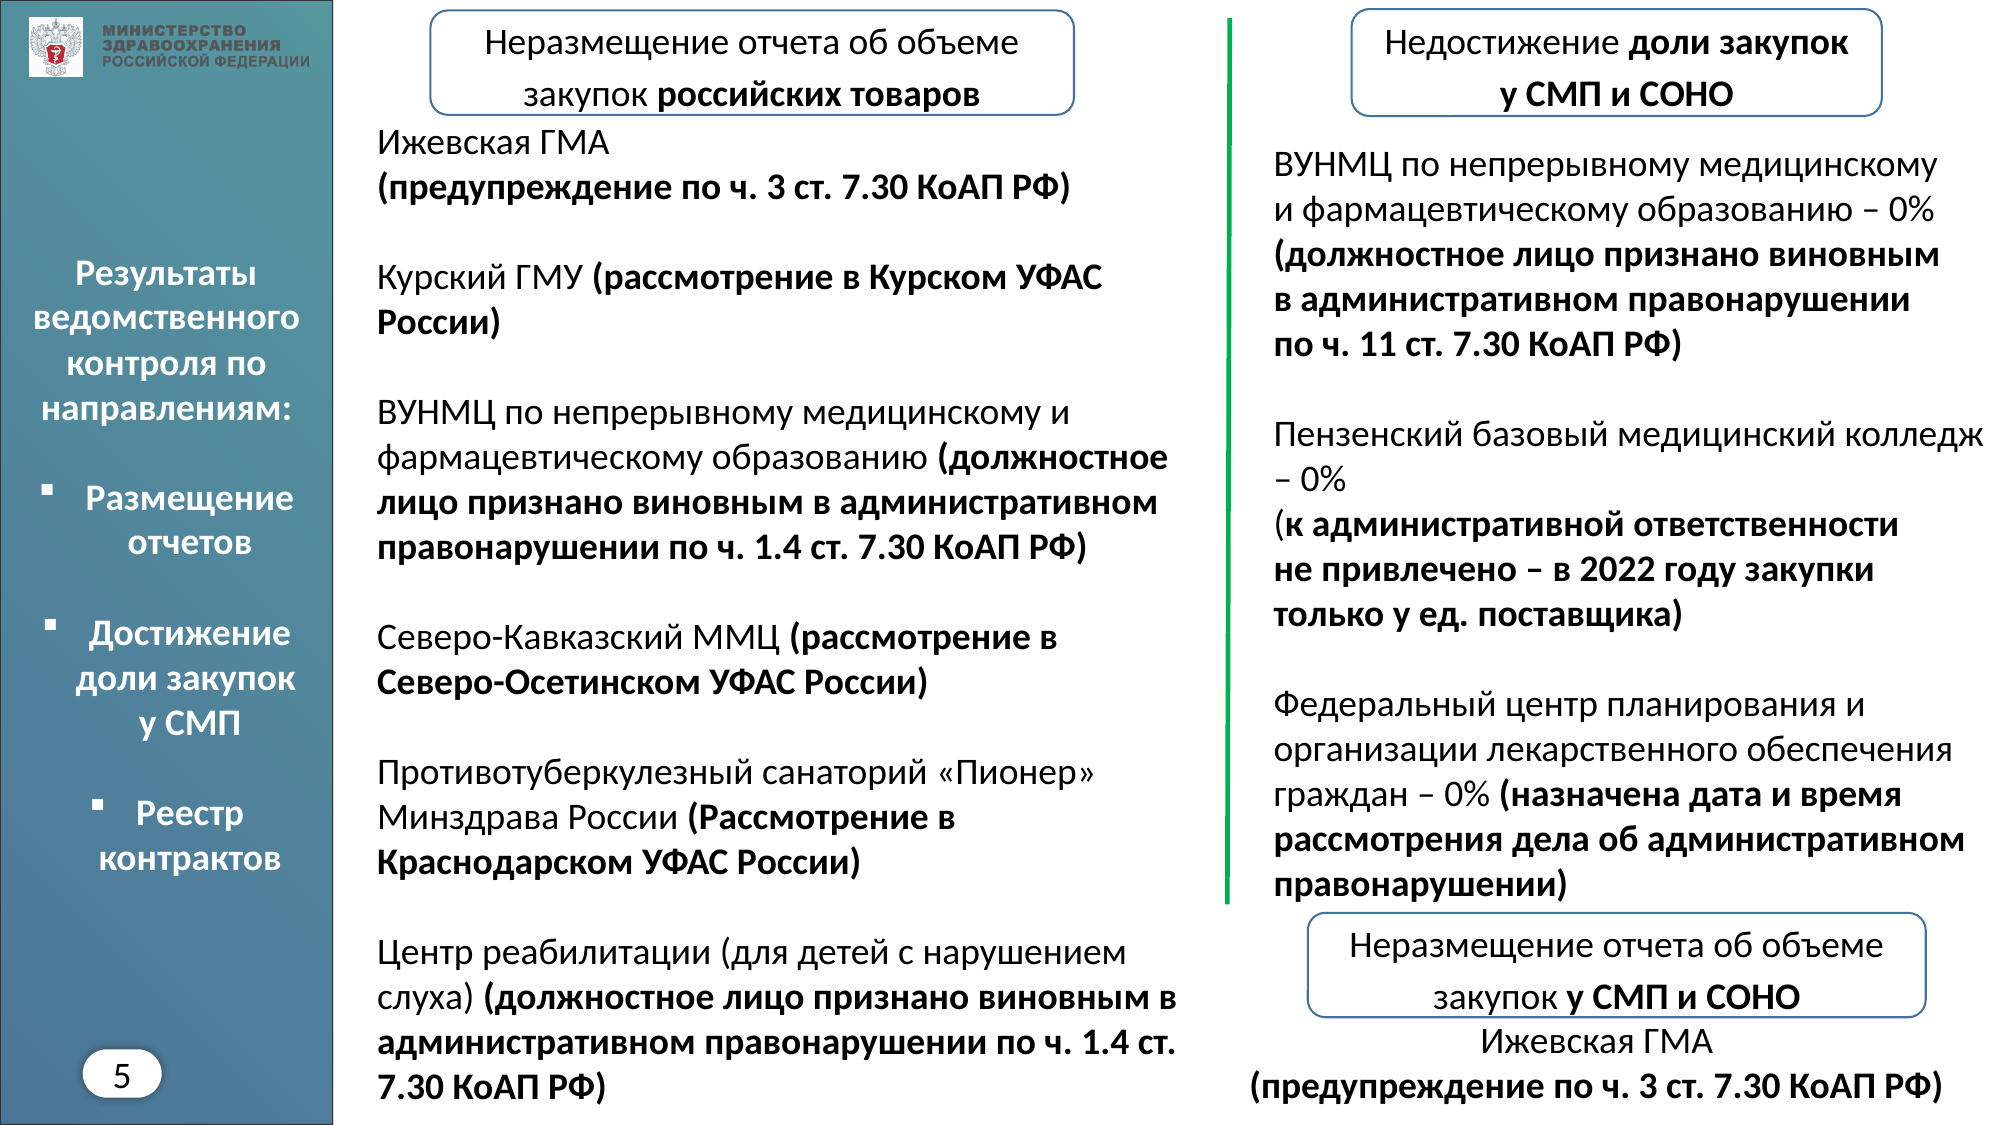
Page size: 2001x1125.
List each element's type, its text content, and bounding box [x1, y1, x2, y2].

text_box Ижевская ГМА (предупреждение по ч. 3 ст. 7.30 КоАП РФ) Курский ГМУ (рассмотрение в Курском УФАС России) ВУНМЦ по непрерывному медицинскому и фармацевтическому образованию (должностное лицо признано виновным в административном правонарушении по ч. 1.4 ст. 7.30 КоАП РФ) Северо-Кавказский ММЦ (рассмотрение в Северо-Осетинском УФАС России) Противотуберкулезный санаторий «Пионер» Минздрава России (Рассмотрение в Краснодарском УФАС России) Центр реабилитации (для детей с нарушением слуха) (должностное лицо признано виновным в административном правонарушении по ч. 1.4 ст. 7.30 КоАП РФ) [362, 109, 1199, 1114]
picture [29, 17, 83, 77]
text_box Неразмещение отчета об объеме закупок российских товаров [429, 9, 1076, 109]
picture [97, 8, 309, 86]
text_box Ижевская ГМА (предупреждение по ч. 3 ст. 7.30 КоАП РФ) [942, 1008, 2000, 1125]
text_box ВУНМЦ по непрерывному медицинскому и фармацевтическому образованию – 0% (должностное лицо признано виновным в административном правонарушении по ч. 11 ст. 7.30 КоАП РФ) Пензенский базовый медицинский колледж – 0% (к административной ответственности не привлечено – в 2022 году закупки только у ед. поставщика) Федеральный центр планирования и организации лекарственного обеспечения граждан – 0% (назначена дата и время рассмотрения дела об административном правонарушении) [1258, 131, 2000, 957]
text_box Результаты ведомственного контроля по направлениям: Размещение отчетов Достижение доли закупок у СМП Реестр контрактов [0, 0, 334, 1125]
text_box Неразмещение отчета об объеме закупок у СМП и СОНО [1306, 957, 1927, 1008]
text_box 5 [81, 1048, 163, 1099]
text_box Недостижение доли закупок у СМП и СОНО [1350, 8, 1883, 118]
